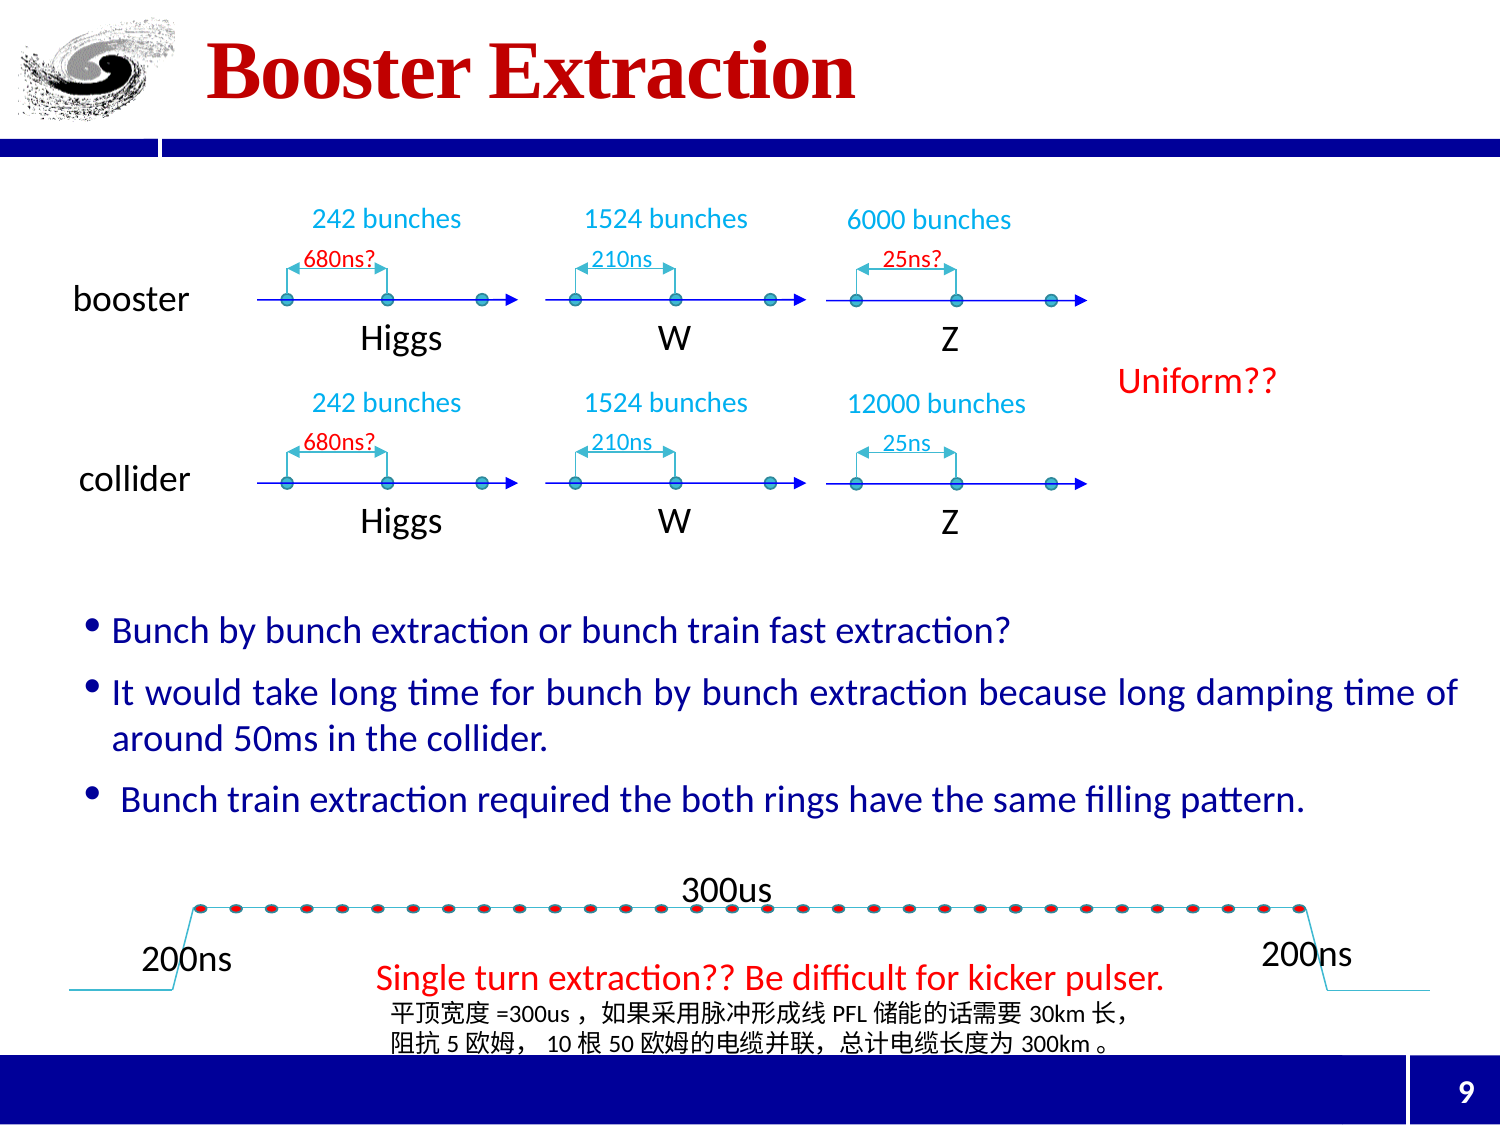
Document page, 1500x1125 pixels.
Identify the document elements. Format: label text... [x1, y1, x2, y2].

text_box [256, 192, 1088, 368]
picture [18, 17, 175, 122]
title Booster Extraction [191, 17, 1486, 127]
list Bunch by bunch extraction or bunch train fast extraction? It would take long time for bunch by bunch extraction because long damping time of around 50ms in the collider. Bunch train extraction required the both rings have the same filling pattern. [68, 597, 1475, 830]
text_box Uniform?? [1102, 348, 1294, 409]
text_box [68, 857, 1431, 1007]
text_box booster [57, 266, 212, 327]
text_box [256, 375, 1088, 551]
text_box 平顶宽度=300us，如果采用脉冲形成线PFL储能的话需要30km长，阻抗5欧姆，10根50欧姆的电缆并联，总计电缆长度为300km。 [375, 1007, 1179, 1065]
text_box collider [64, 446, 218, 507]
